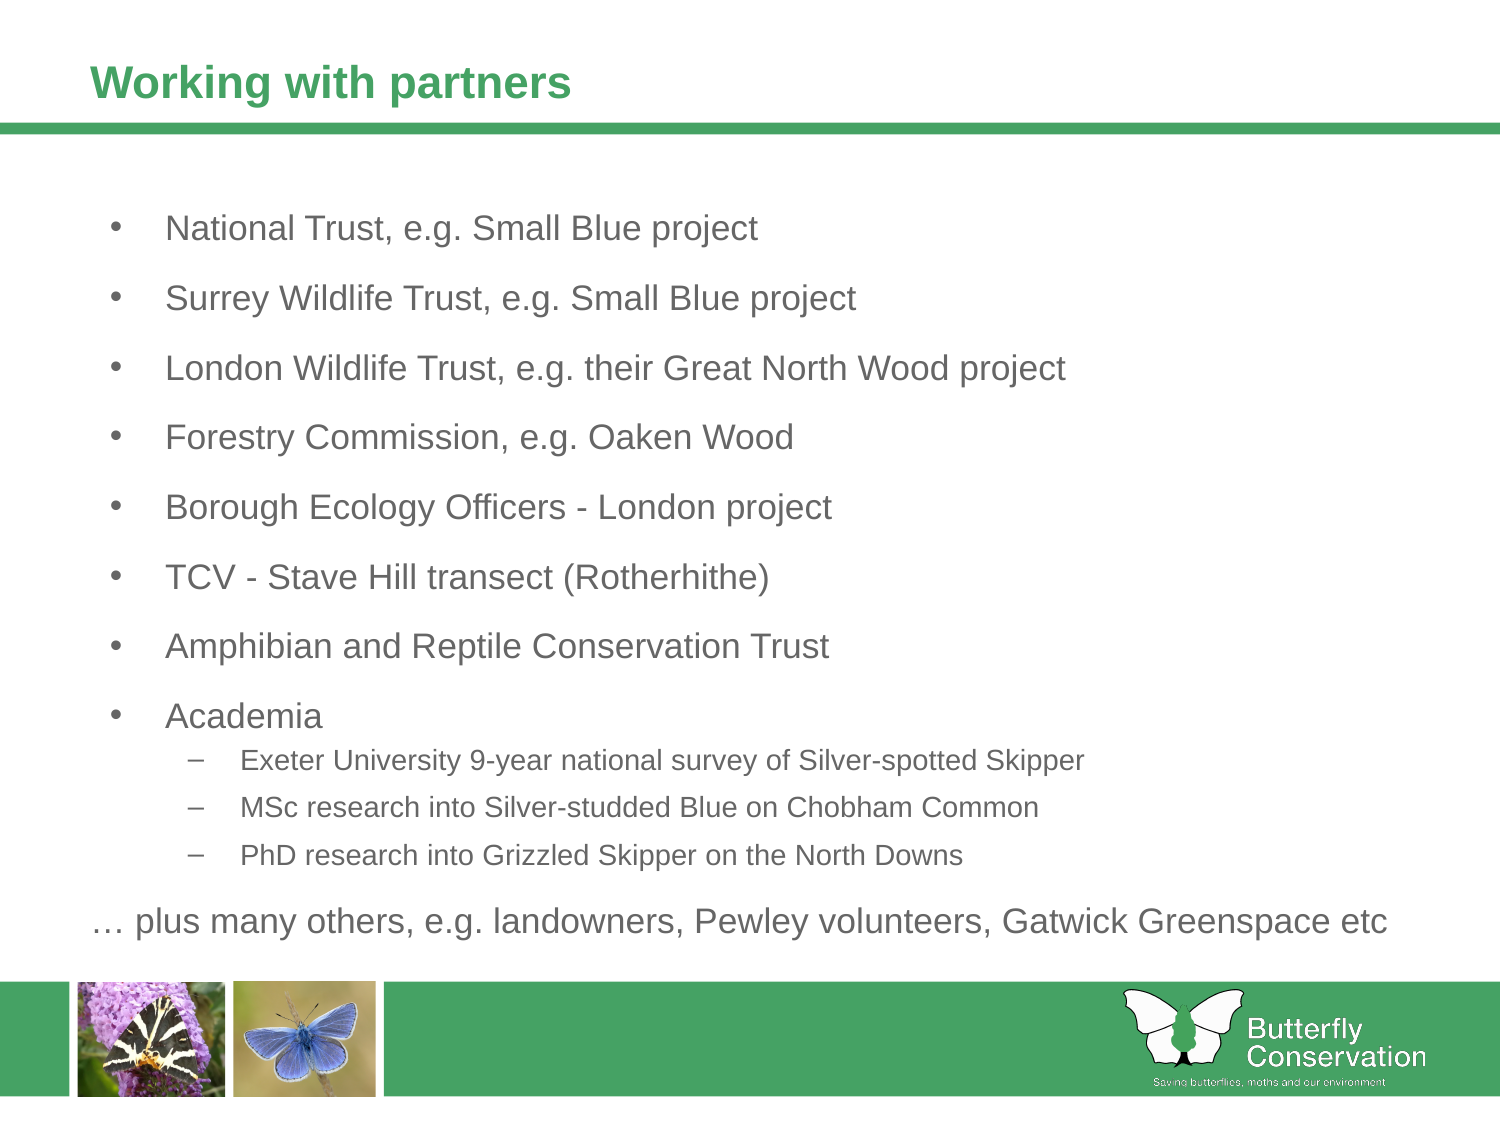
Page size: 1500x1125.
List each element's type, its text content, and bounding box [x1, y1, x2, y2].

picture [233, 981, 376, 1097]
picture [1123, 989, 1425, 1087]
title Working with partners [75, 45, 1425, 130]
picture [77, 982, 226, 1097]
list National Trust, e.g. Small Blue project Surrey Wildlife Trust, e.g. Small Blue project London Wildlife Trust, e.g. their Great North Wood project Forestry Commission, e.g. Oaken Wood Borough Ecology Officers - London project TCV - Stave Hill transect (Rotherhithe) Amphibian and Reptile Conservation Trust Academia Exeter University 9-year national survey of Silver-spotted Skipper MSc research into Silver-studded Blue on Chobham Common PhD research into Grizzled Skipper on the North Downs … plus many others, e.g. landowners, Pewley volunteers, Gatwick Greenspace etc [75, 191, 1460, 909]
